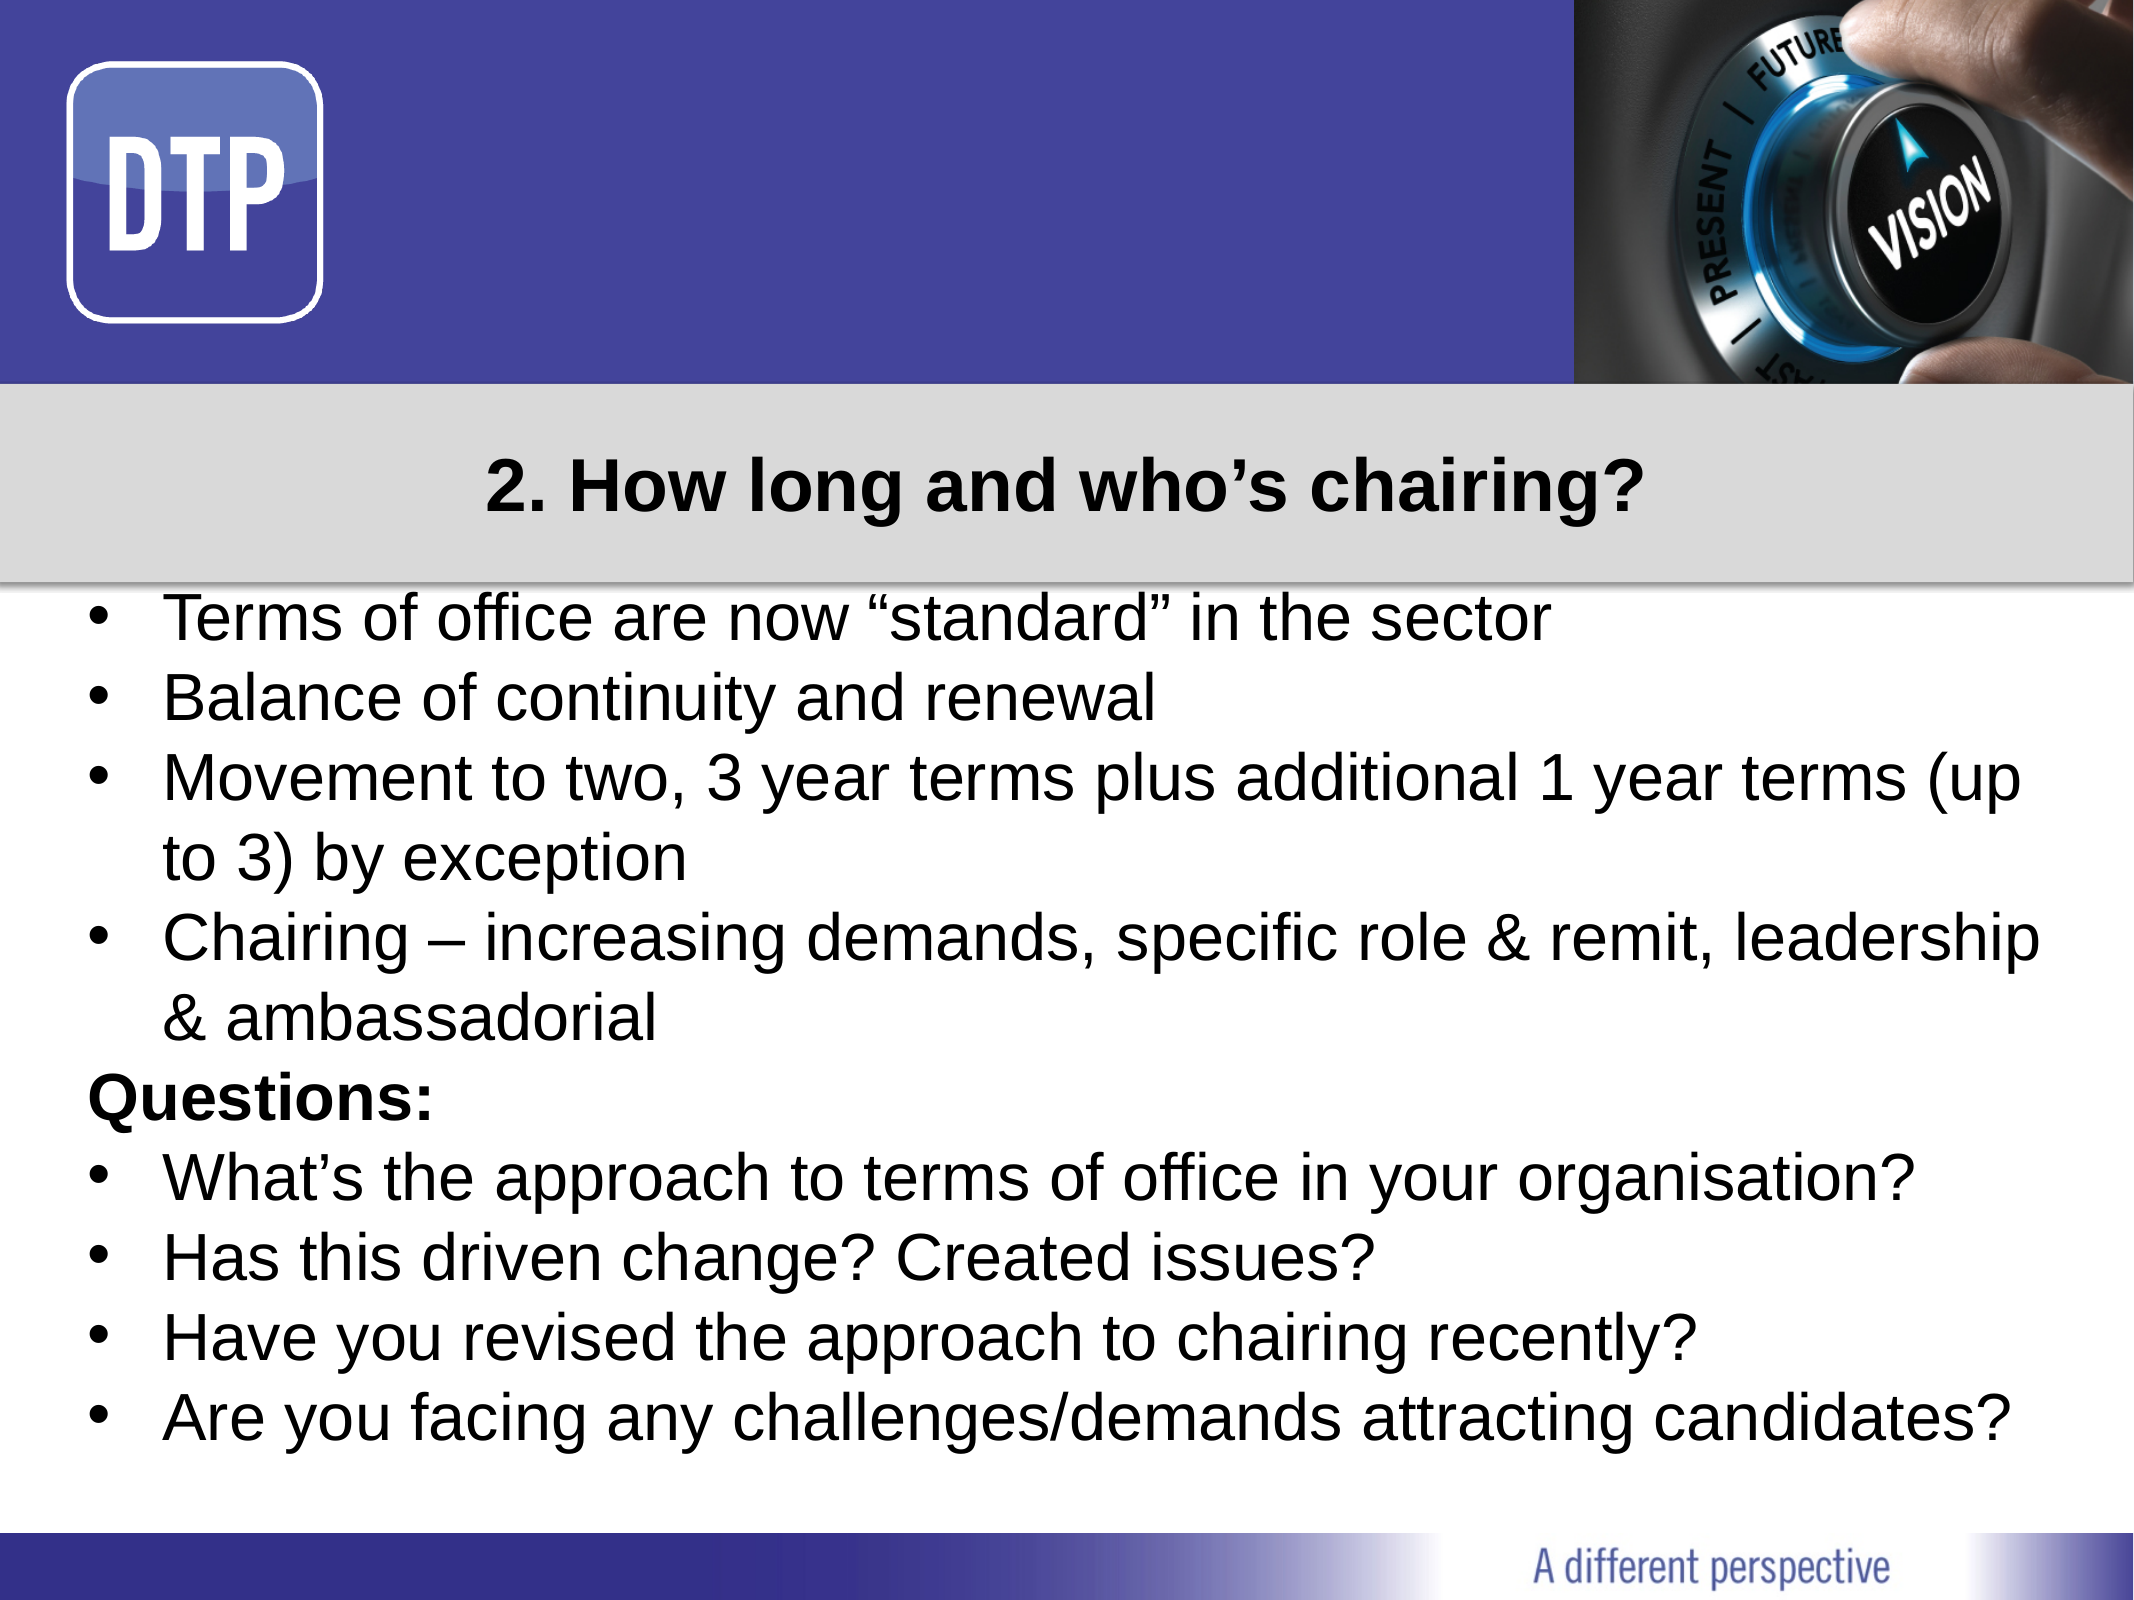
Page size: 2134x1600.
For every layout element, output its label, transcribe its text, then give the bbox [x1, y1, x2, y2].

picture [46, 40, 345, 341]
text_box [0, 0, 1570, 381]
text_box 2. How long and who’s chairing? [98, 427, 2035, 485]
text_box Terms of office are now “standard” in the sector Balance of continuity and renewal Movement to two, 3 year terms plus additional 1 year terms (up to 3) by exception Chairing – increasing demands, specific role & remit, leadership & ambassadorial Questions: What’s the approach to terms of office in your organisation? Has this driven change? Created issues? Have you revised the approach to chairing recently? Are you facing any challenges/demands attracting candidates? [79, 485, 2065, 1526]
picture [1574, 0, 2134, 385]
picture [0, 1532, 2134, 1600]
text_box [0, 383, 2134, 583]
